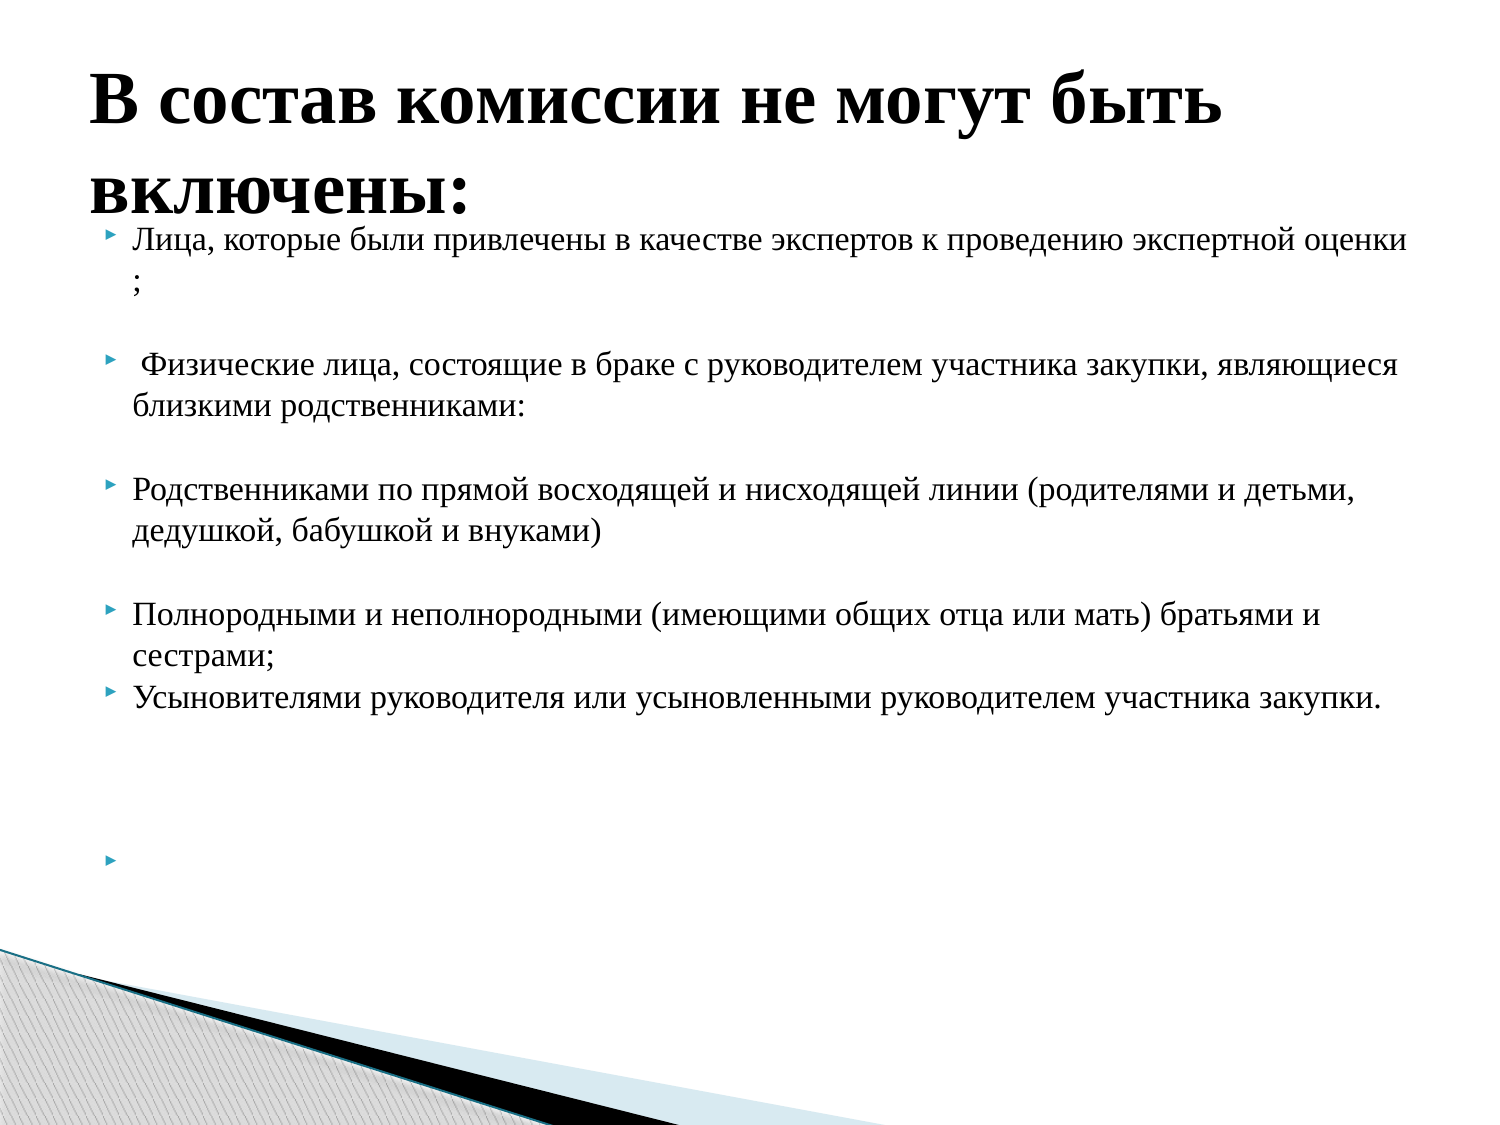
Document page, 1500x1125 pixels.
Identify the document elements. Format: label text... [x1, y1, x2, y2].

title В состав комиссии не могут быть включены: [75, 45, 1425, 233]
list Лица, которые были привлечены в качестве экспертов к проведению экспертной оценки ; Физические лица, состоящие в браке с руководителем участника закупки, являющиеся близкими родственниками: Родственниками по прямой восходящей и нисходящей линии (родителями и детьми, дедушкой, бабушкой и внуками) Полнородными и неполнородными (имеющими общих отца или мать) братьями и сестрами; Усыновителями руководителя или усыновленными руководителем участника закупки. [76, 196, 1427, 974]
